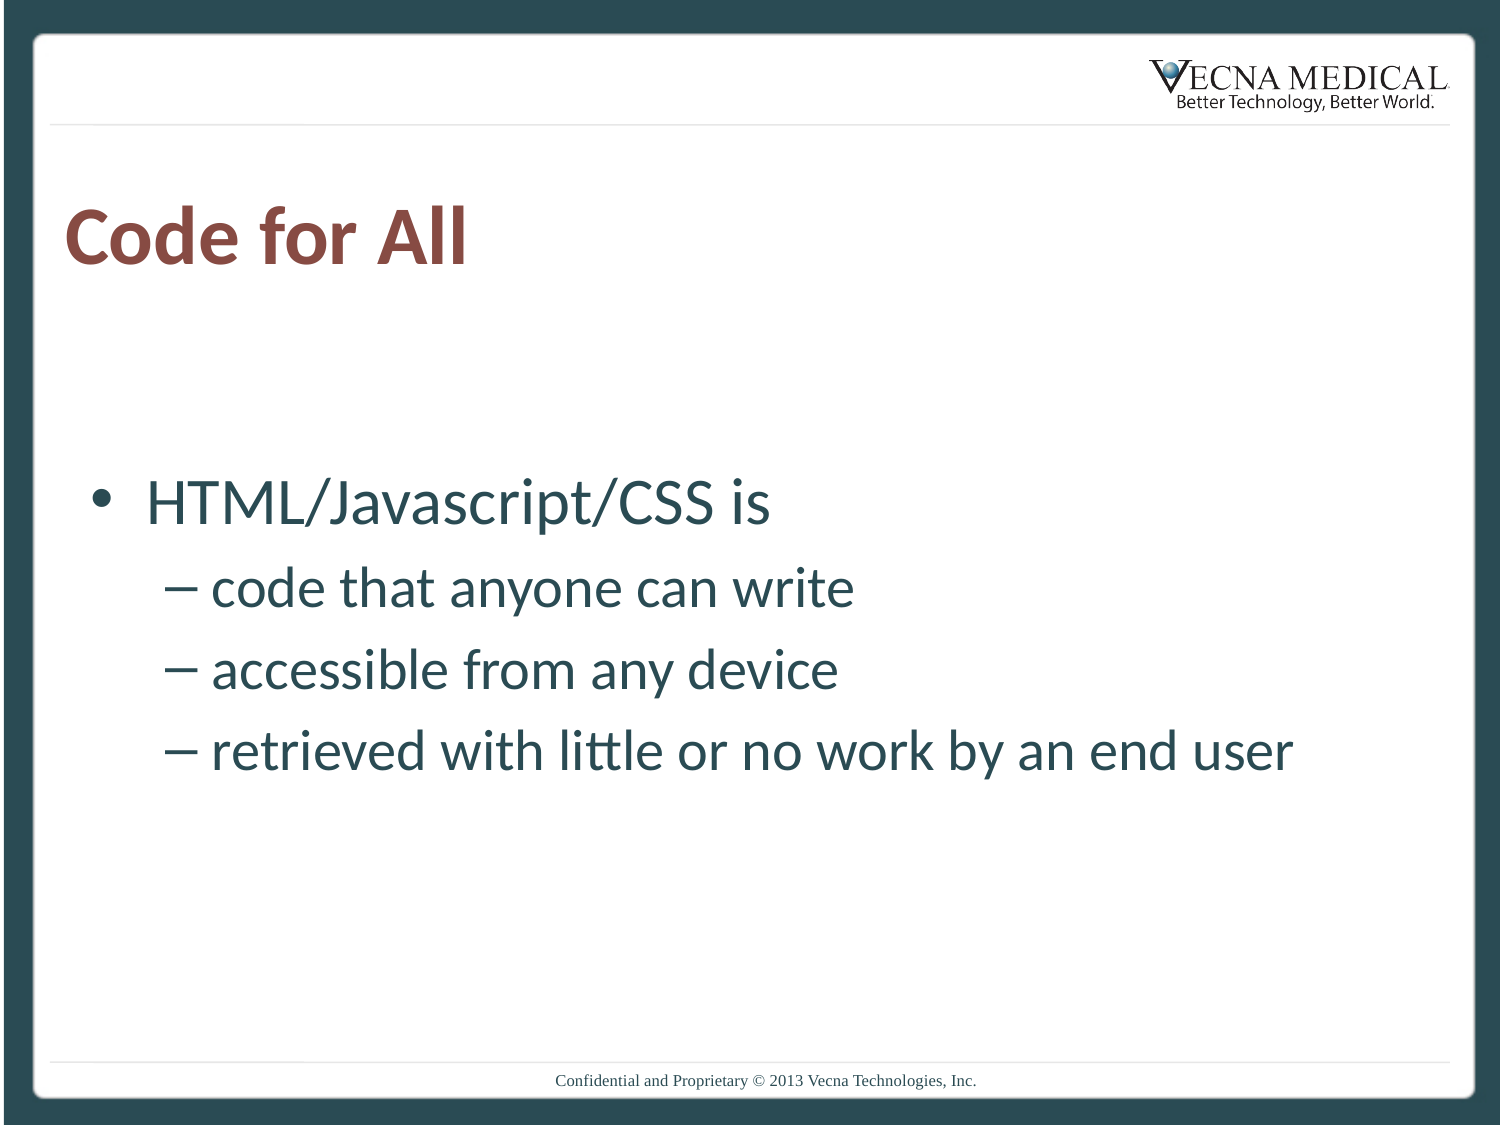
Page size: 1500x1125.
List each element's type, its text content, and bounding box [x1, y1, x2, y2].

title Code for All [50, 137, 1400, 325]
picture [3, 0, 1500, 1125]
list HTML/Javascript/CSS is code that anyone can write accessible from any device retrieved with little or no work by an end user [75, 450, 1425, 1005]
